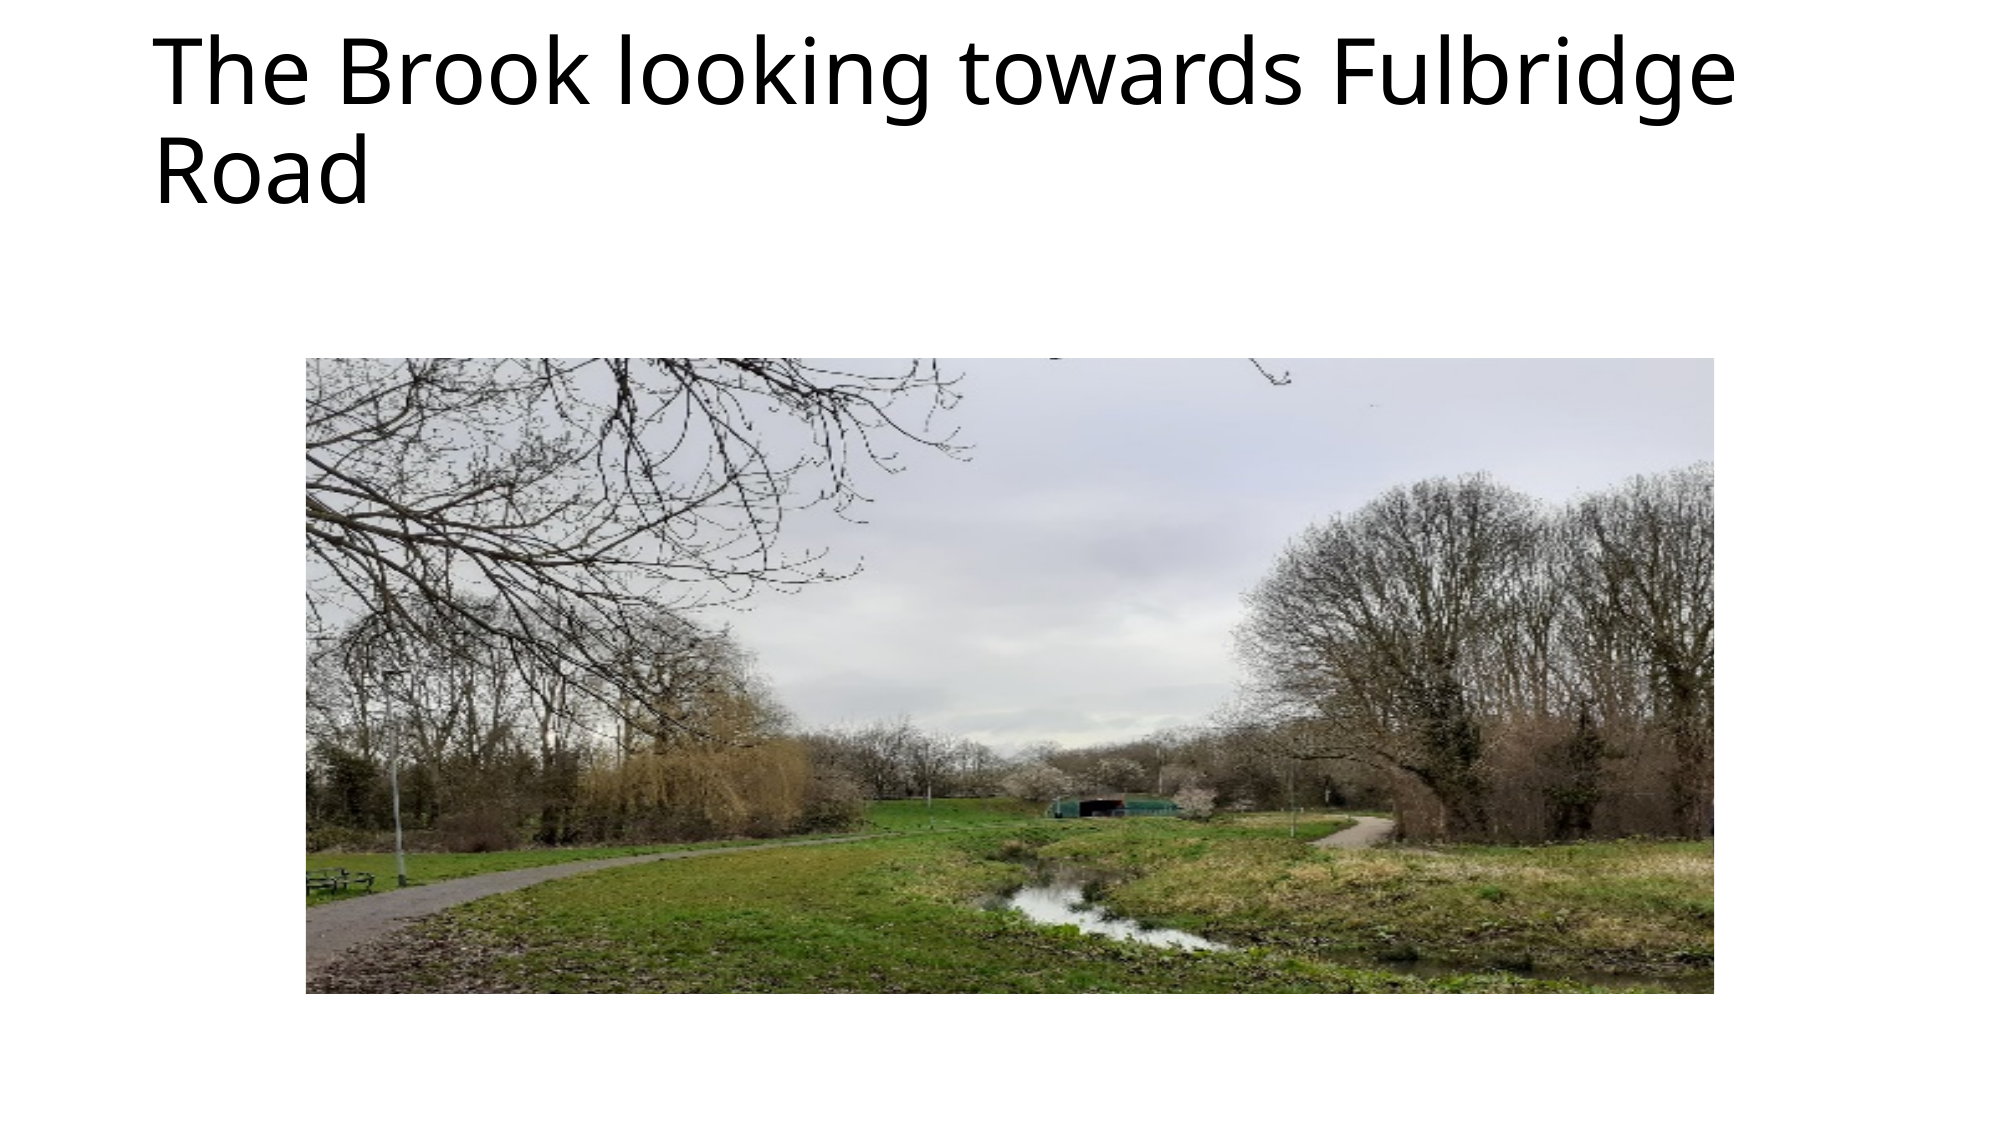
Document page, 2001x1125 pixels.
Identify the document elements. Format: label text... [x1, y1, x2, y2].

title The Brook looking towards Fulbridge Road [137, 59, 1830, 190]
picture [305, 358, 1715, 994]
